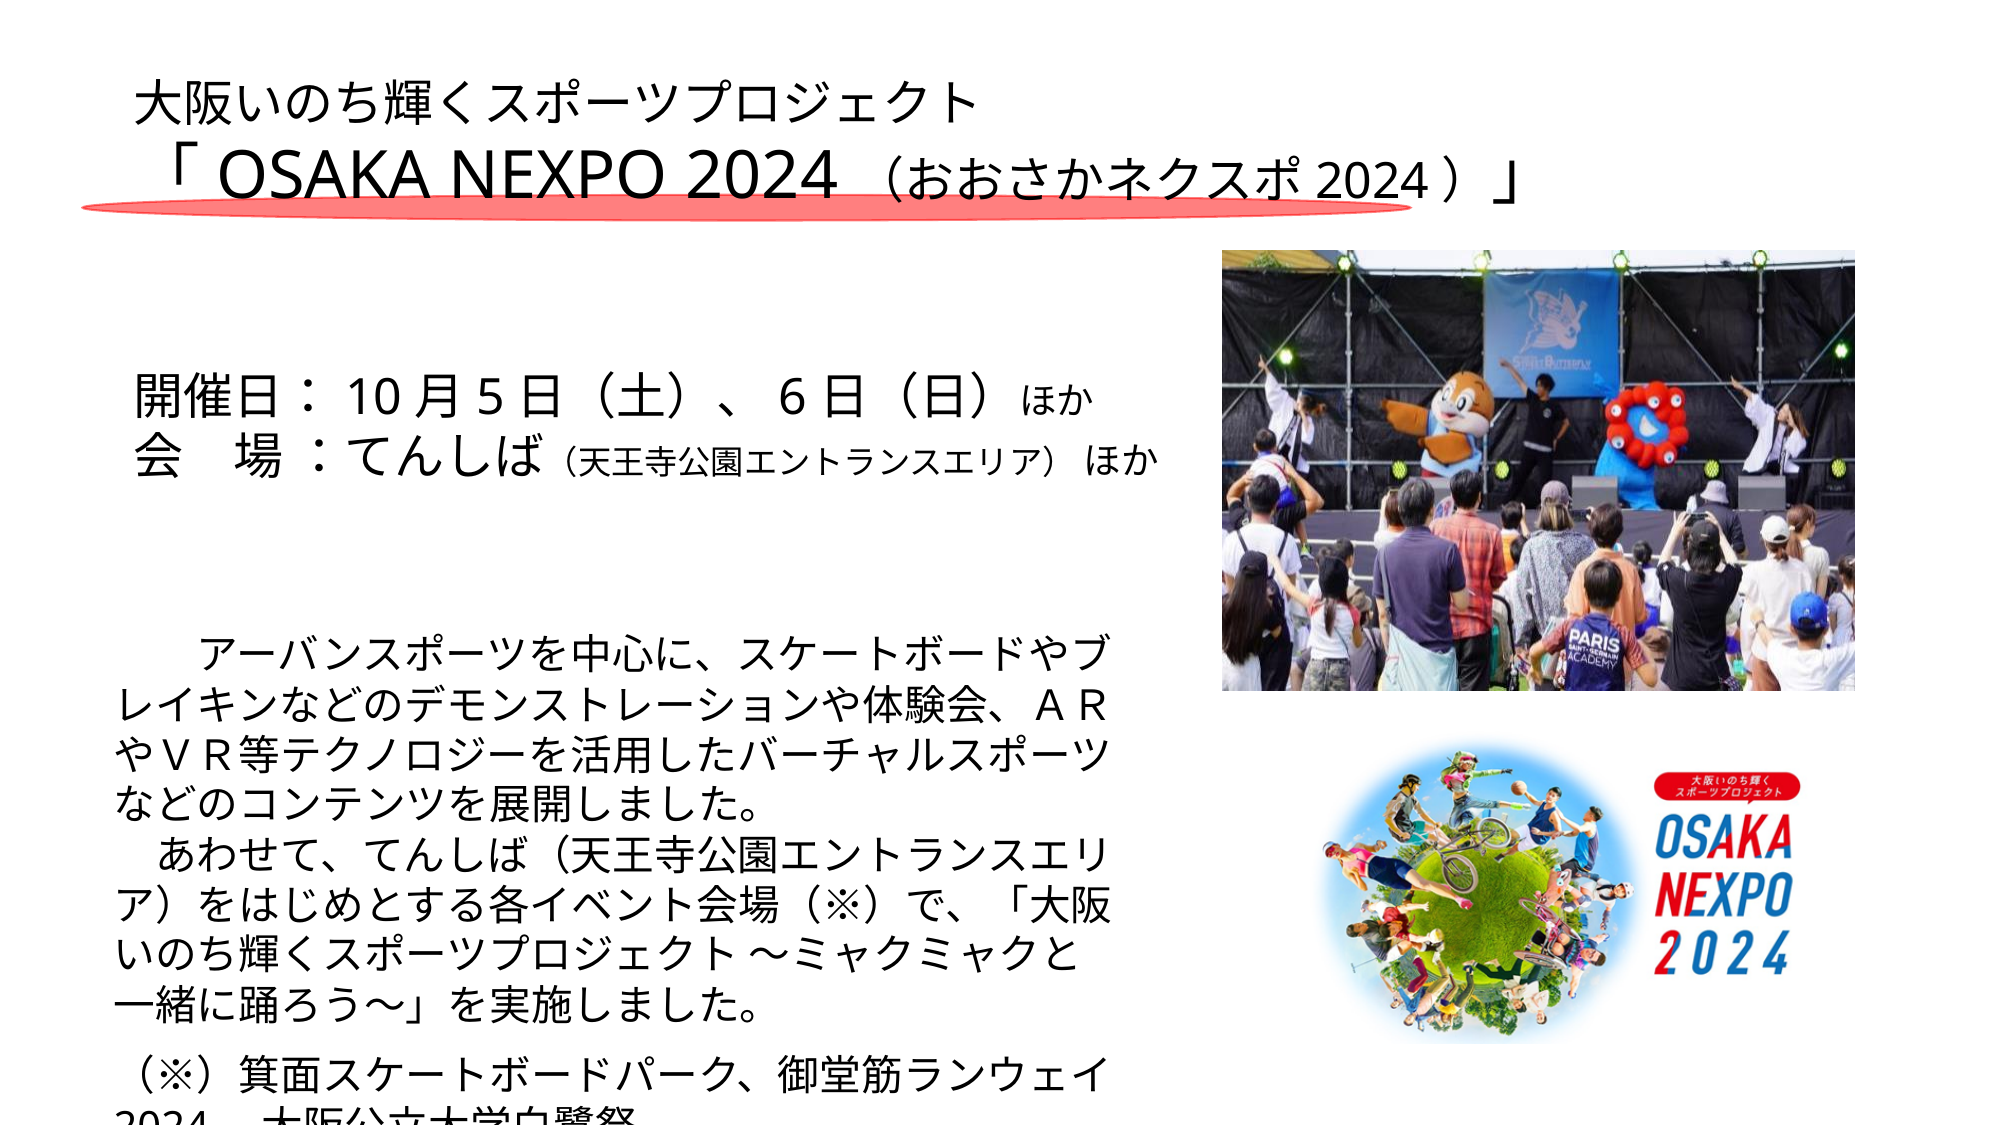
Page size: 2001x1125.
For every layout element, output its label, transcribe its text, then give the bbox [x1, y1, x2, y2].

picture [1304, 731, 1817, 1044]
text_box [80, 202, 118, 213]
picture [1222, 250, 1855, 691]
text_box アーバンスポーツを中心に、スケートボードやブレイキンなどのデモンストレーションや体験会、ＡＲやＶＲ等テクノロジーを活用したバーチャルスポーツなどのコンテンツを展開しました。 あわせて、てんしば（天王寺公園エントランスエリア）をはじめとする各イベント会場（※）で、「大阪いのち輝くスポーツプロジェクト ～ミャクミャクと一緒に踊ろう～」を実施しました。 （※）箕面スケートボードパーク、御堂筋ランウェイ2024、大阪公立大学白鷺祭 [98, 620, 1128, 1125]
text_box 大阪いのち輝くスポーツプロジェクト 「OSAKA NEXPO 2024（おおさかネクスポ2024）」 [118, 64, 1794, 219]
text_box 開催日：10月5日（土）、6日（日）ほか 会 場 ：てんしば（天王寺公園エントランスエリア） ほか [118, 357, 1214, 492]
